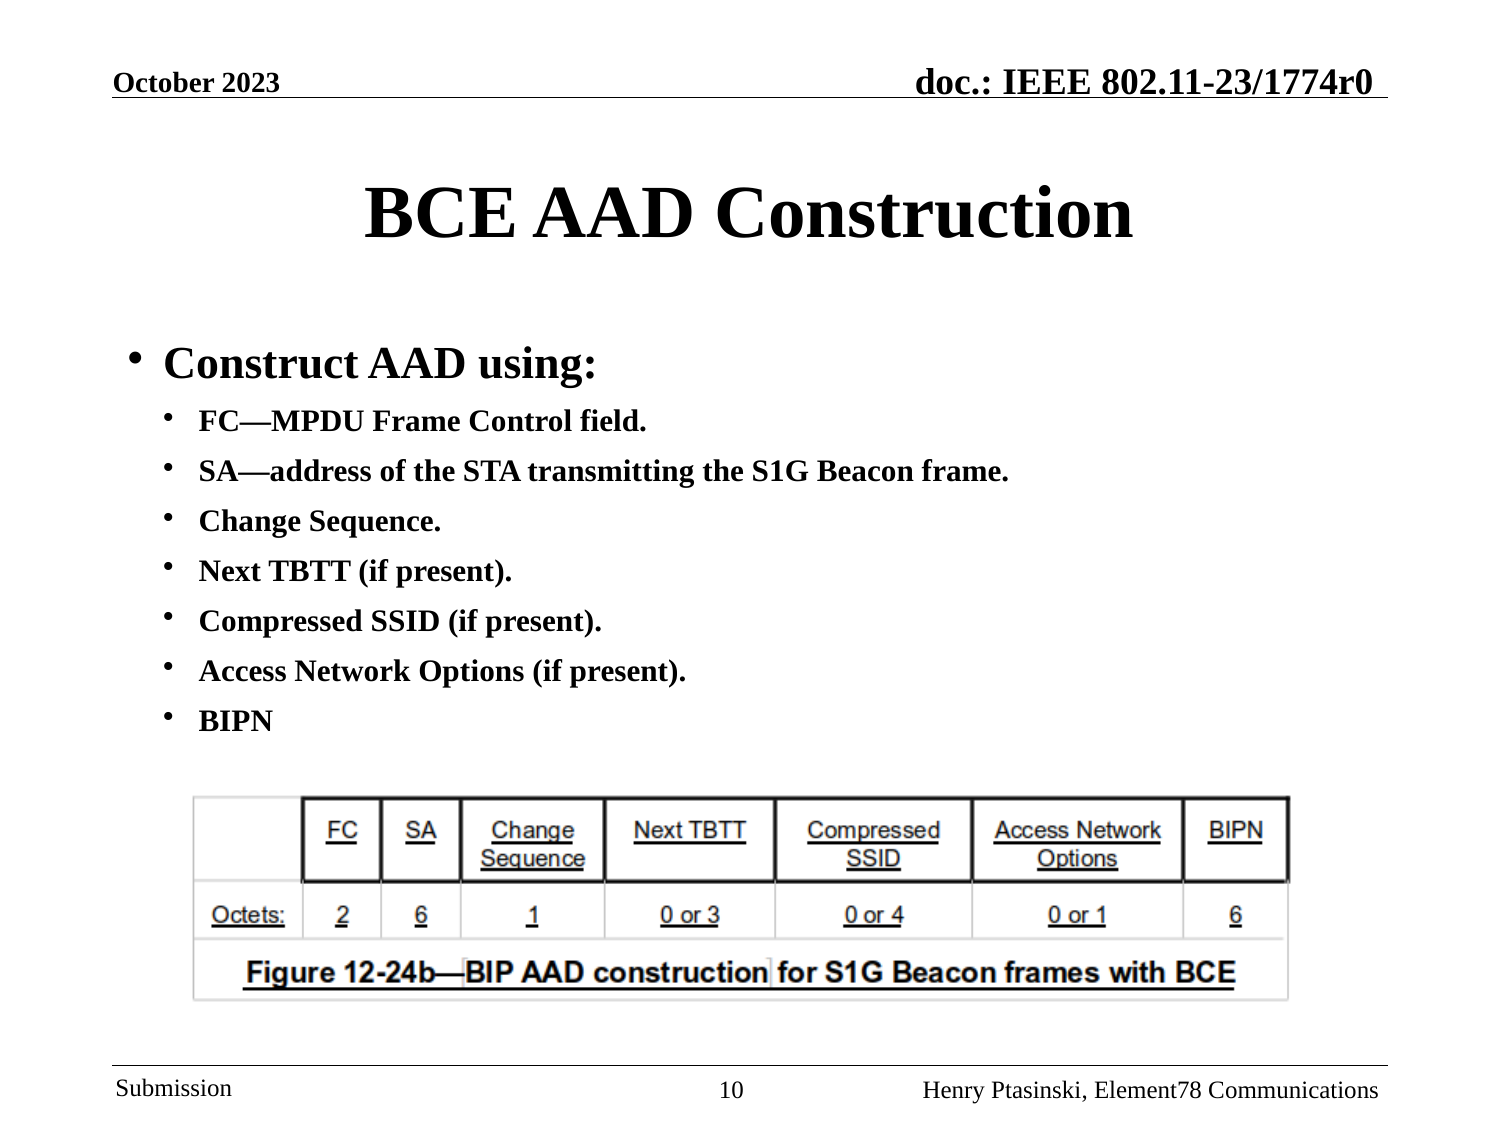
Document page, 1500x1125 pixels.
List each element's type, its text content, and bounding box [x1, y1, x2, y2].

slide_number 10 [600, 1073, 863, 1125]
footer Henry Ptasinski, Element78 Communications [900, 1073, 1380, 1125]
list Construct AAD using: FC—MPDU Frame Control field. SA—address of the STA transmitting the S1G Beacon frame. Change Sequence. Next TBTT (if present). Compressed SSID (if present). Access Network Options (if present). BIPN [112, 324, 1388, 1000]
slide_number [112, 63, 425, 111]
title BCE AAD Construction [112, 112, 1388, 303]
picture [157, 763, 1336, 1019]
